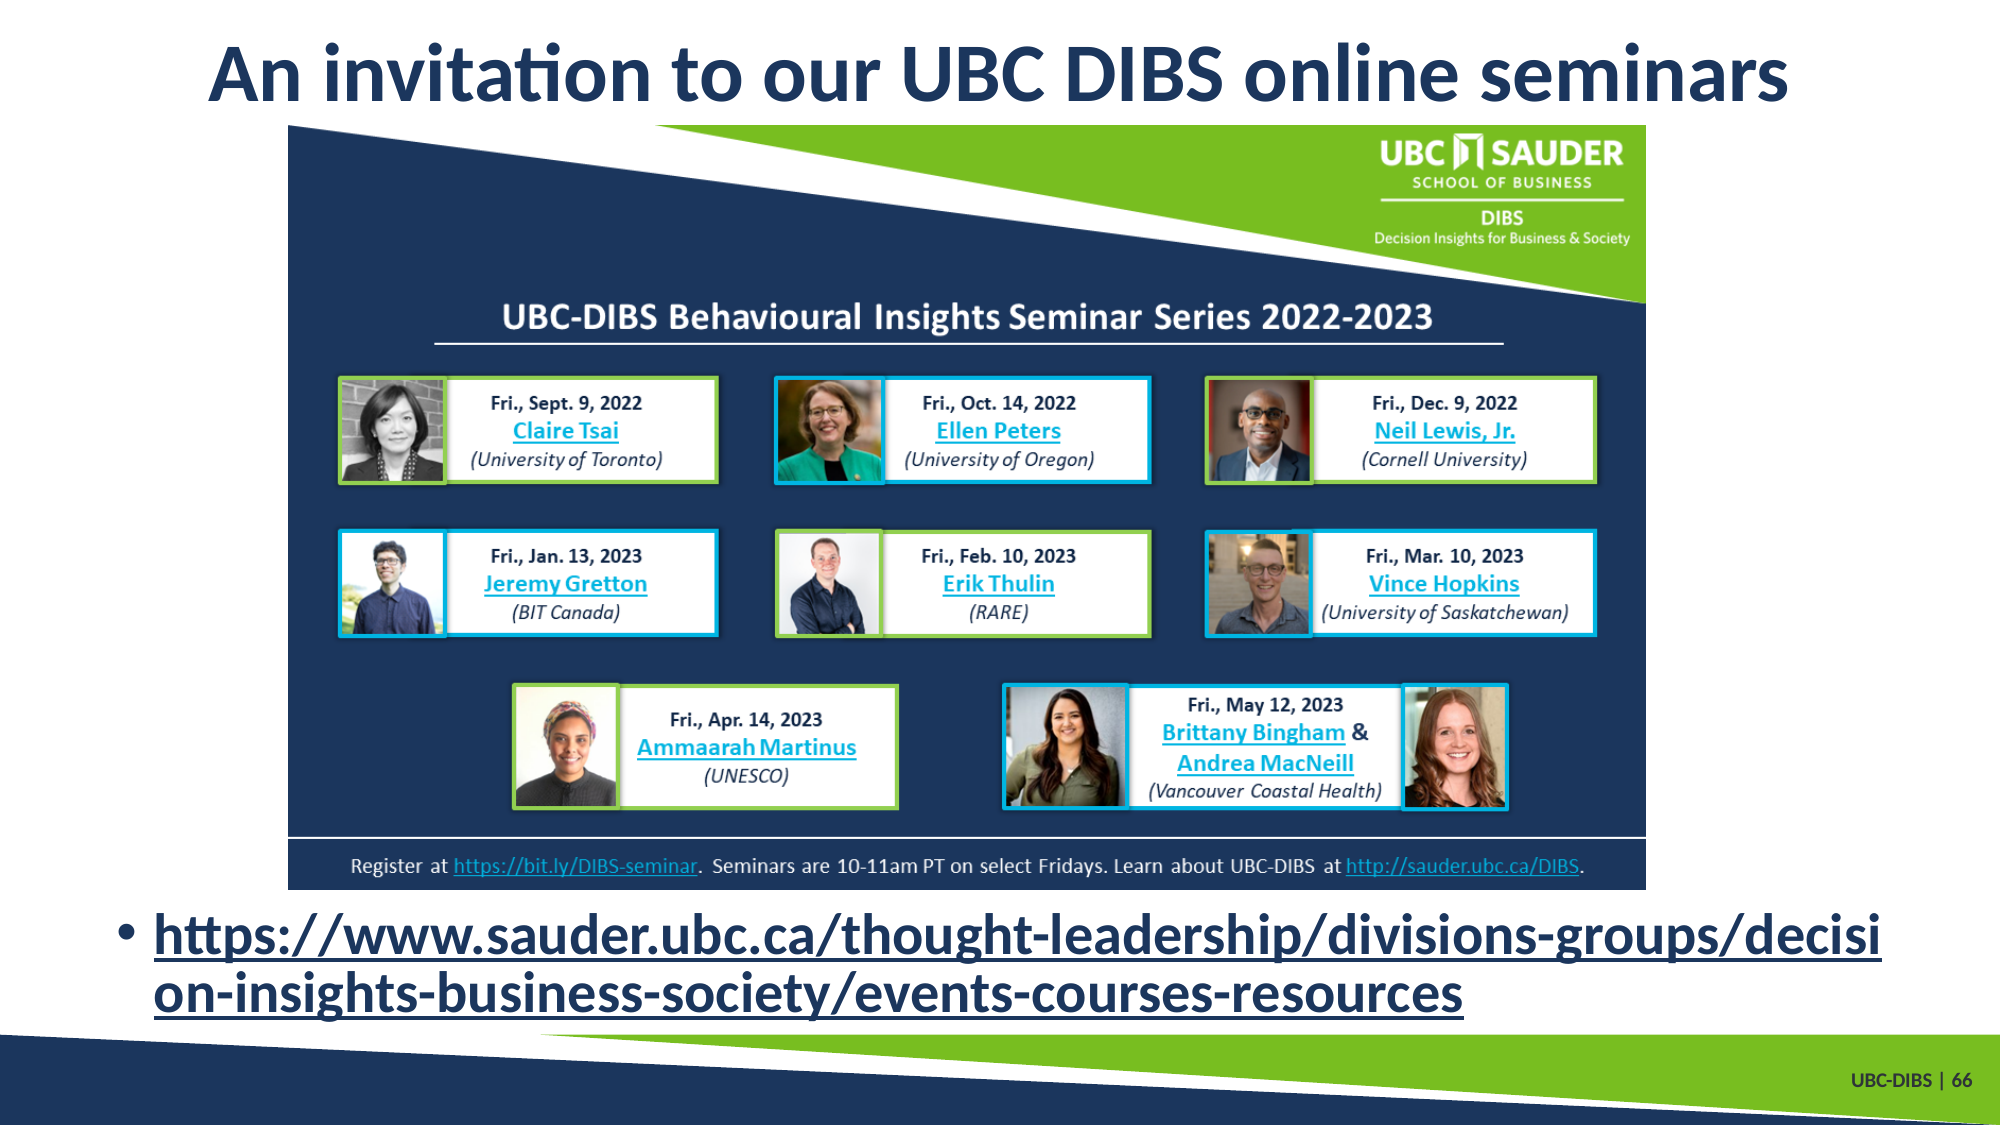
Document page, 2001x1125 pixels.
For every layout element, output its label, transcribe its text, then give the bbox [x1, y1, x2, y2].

picture [288, 125, 1646, 890]
list https://www.sauder.ubc.ca/thought-leadership/divisions-groups/decision-insights-business-society/events-courses-resources [101, 161, 1899, 1067]
title An invitation to our UBC DIBS online seminars [0, 0, 2000, 149]
